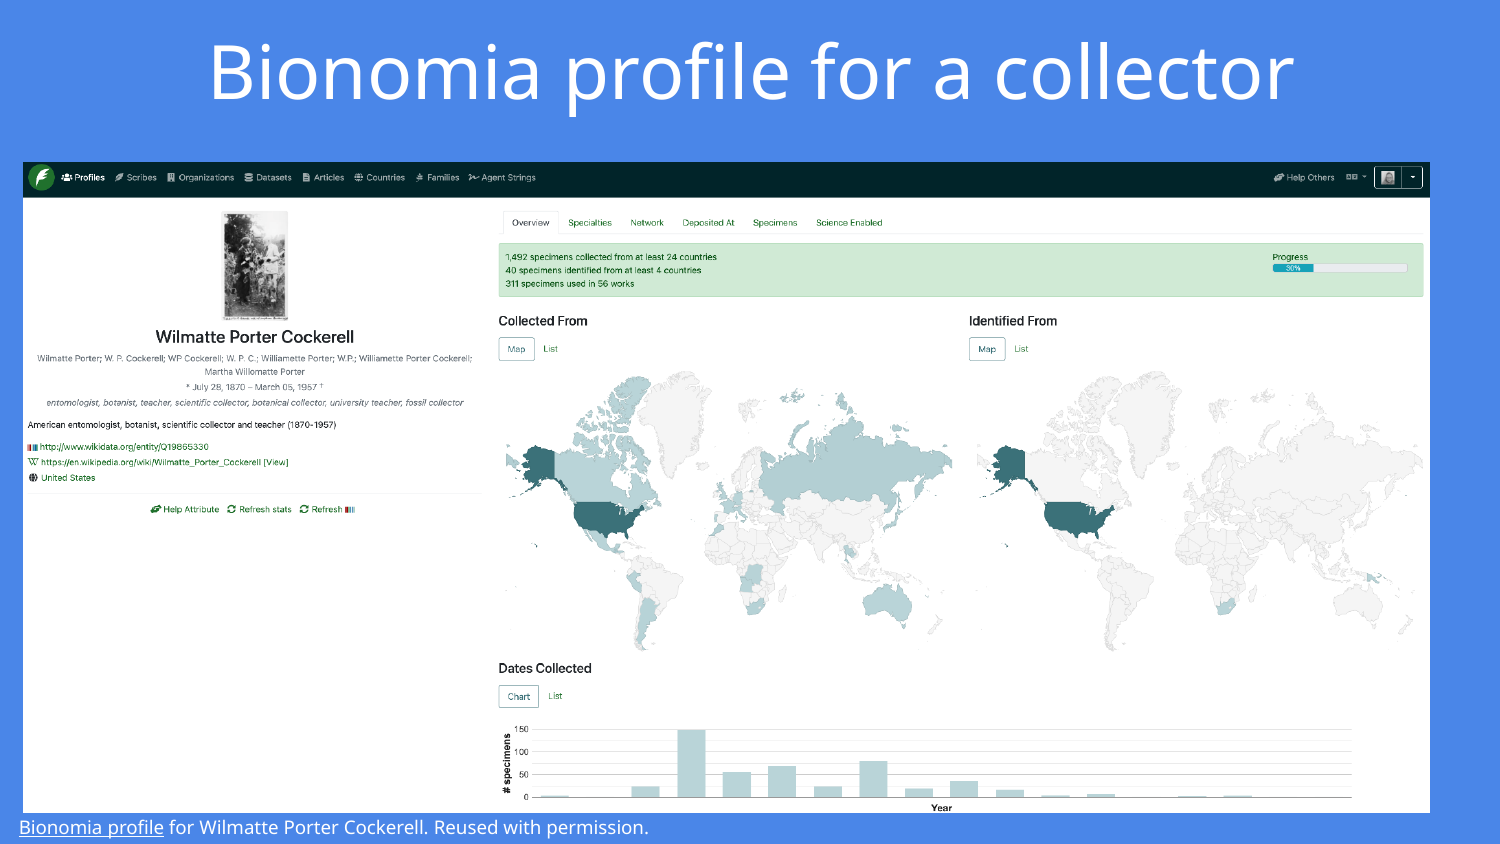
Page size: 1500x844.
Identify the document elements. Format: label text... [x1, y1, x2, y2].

text_box Bionomia profile for a collector [5, 2, 1499, 136]
text_box Bionomia profile for Wilmatte Porter Cockerell. Reused with permission. [3, 812, 1498, 844]
picture [23, 162, 1430, 813]
